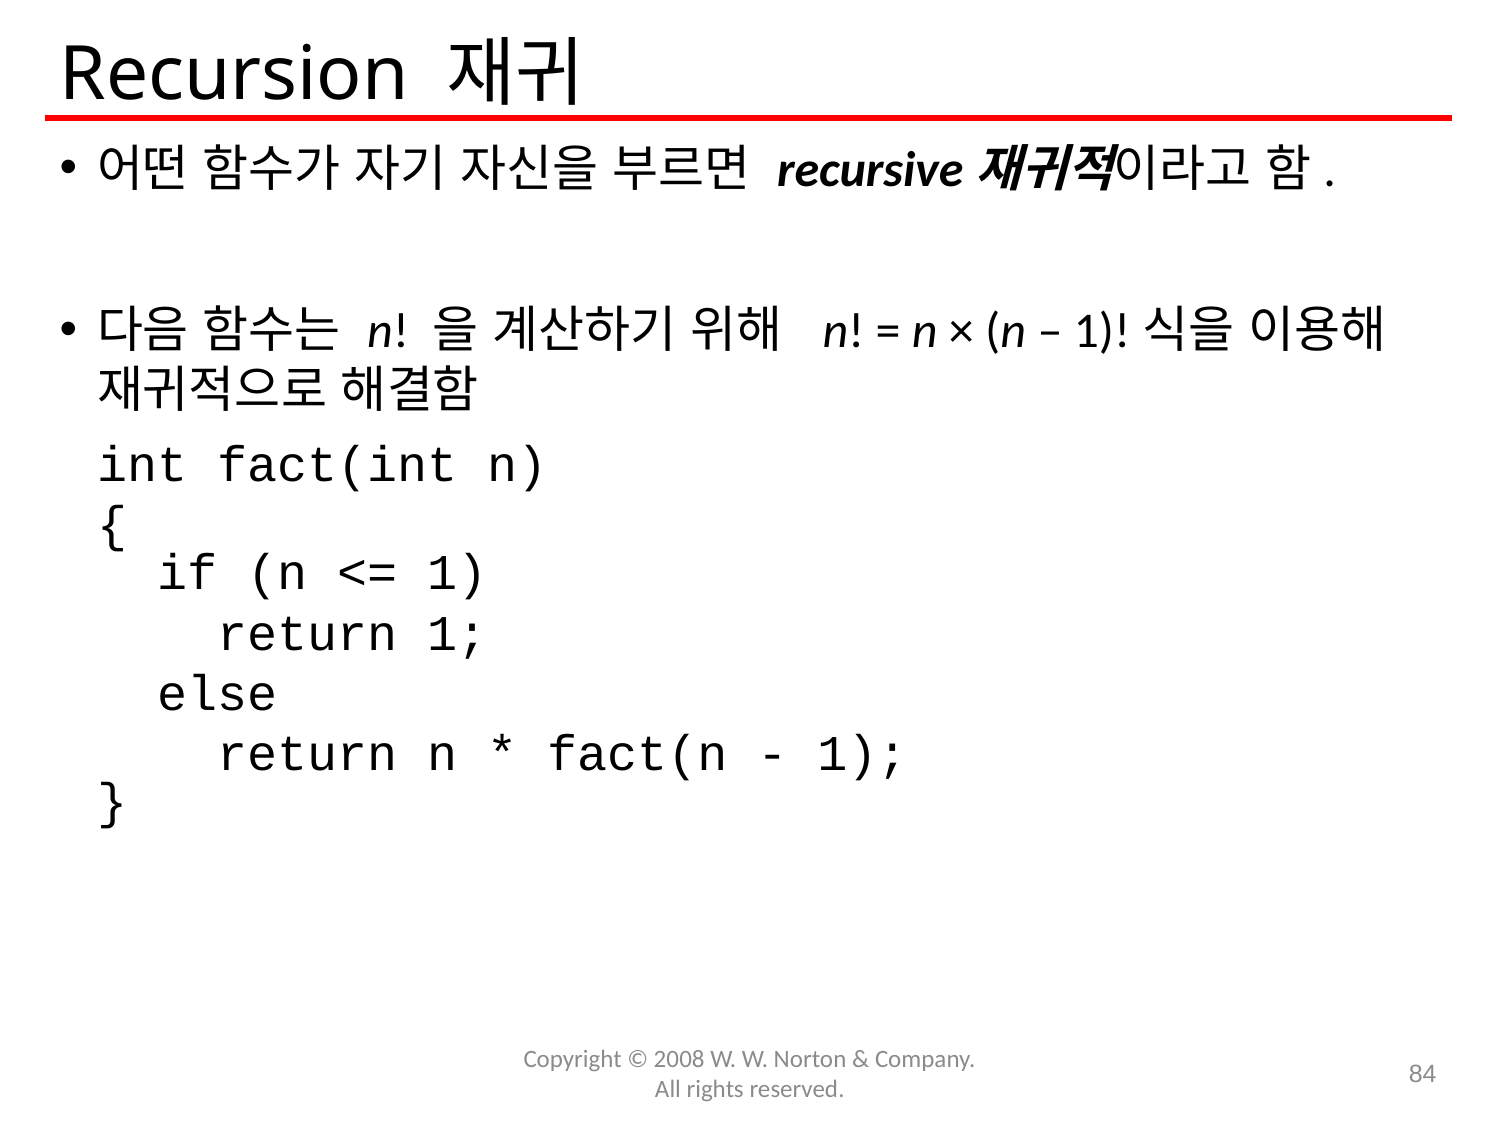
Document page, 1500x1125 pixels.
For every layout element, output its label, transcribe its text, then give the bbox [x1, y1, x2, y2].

list 어떤 함수가 자기 자신을 부르면 recursive재귀적이라고 함. 다음 함수는 n! 을 계산하기 위해 n! = n × (n – 1)!식을 이용해 재귀적으로 해결함 int fact(int n) { if (n <= 1) return 1; else return n * fact(n - 1); } [44, 128, 1452, 1016]
footer Copyright © 2008 W. W. Norton & Company. All rights reserved. [496, 1042, 1004, 1103]
title Recursion 재귀 [44, 41, 1452, 109]
slide_number 84 [1059, 1042, 1452, 1103]
